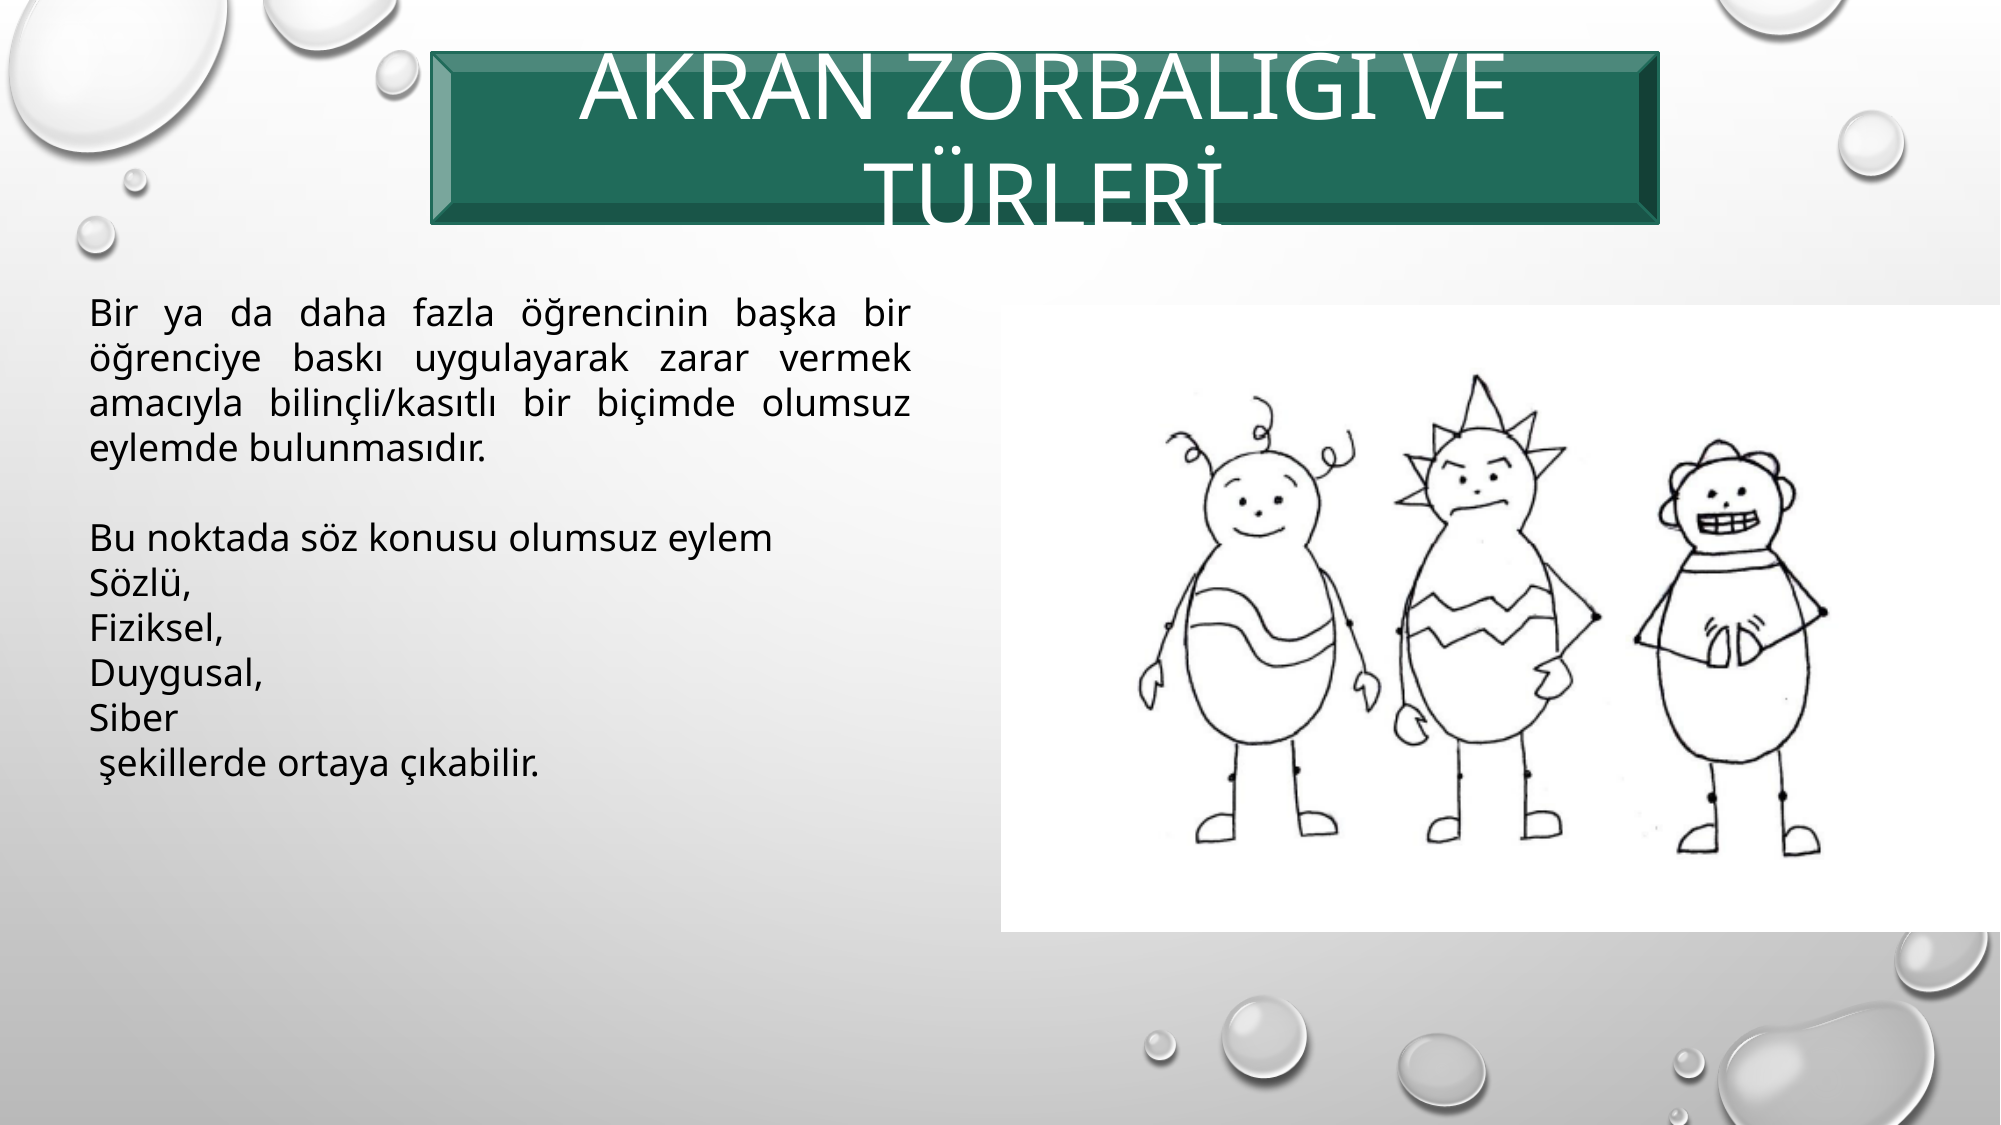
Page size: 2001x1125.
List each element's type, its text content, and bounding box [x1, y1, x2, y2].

text_box AKRAN ZORBALIĞI VE TÜRLERİ [430, 51, 1660, 225]
text_box Bir ya da daha fazla öğrencinin başka bir öğrenciye baskı uygulayarak zarar vermek amacıyla bilinçli/kasıtlı bir biçimde olumsuz eylemde bulunmasıdır. Bu noktada söz konusu olumsuz eylem Sözlü, Fiziksel, Duygusal, Siber şekillerde ortaya çıkabilir. [74, 281, 927, 792]
picture [0, 0, 2000, 1125]
